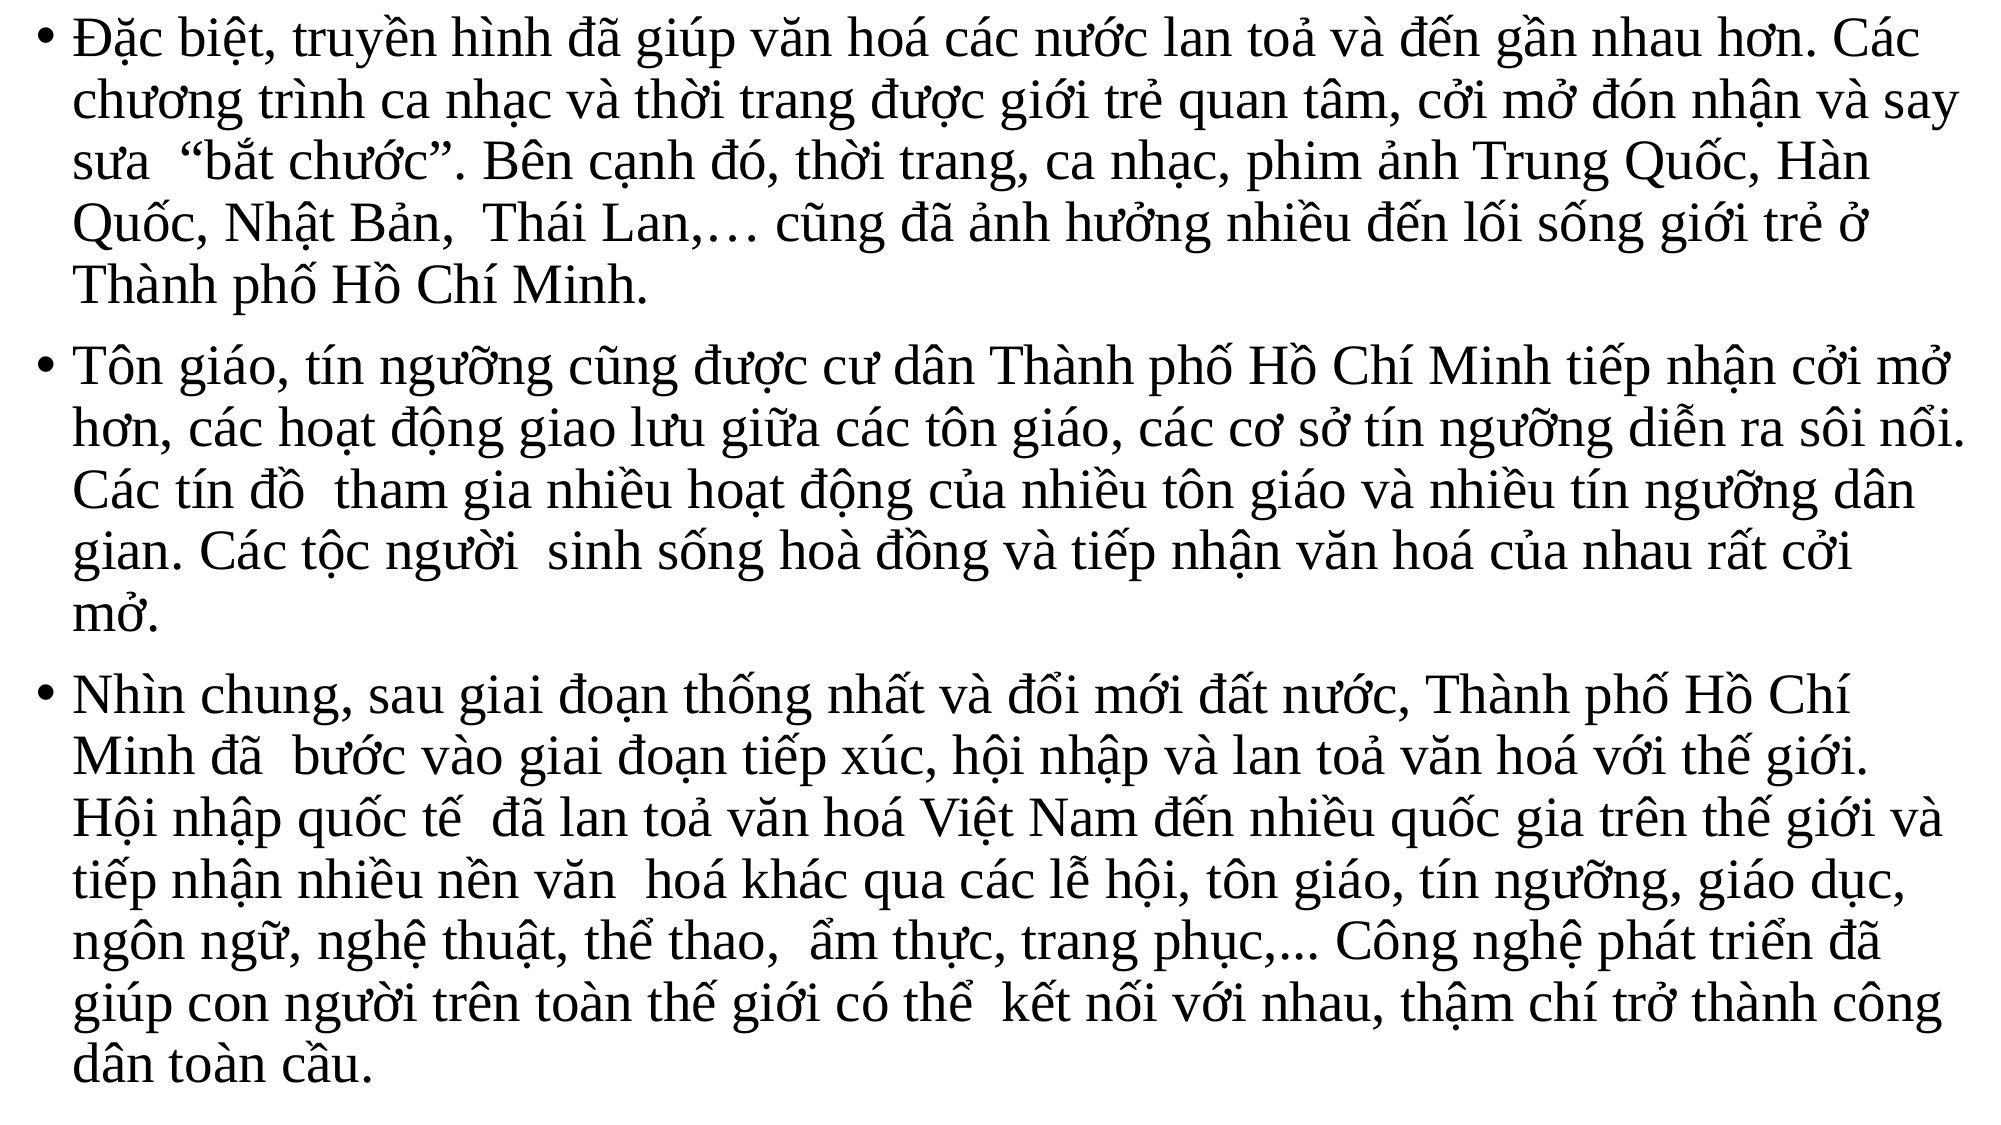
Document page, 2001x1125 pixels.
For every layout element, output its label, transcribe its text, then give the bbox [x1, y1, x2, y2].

list Đặc biệt, truyền hình đã giúp văn hoá các nước lan toả và đến gần nhau hơn. Các chương trình ca nhạc và thời trang được giới trẻ quan tâm, cởi mở đón nhận và say sưa “bắt chước”. Bên cạnh đó, thời trang, ca nhạc, phim ảnh Trung Quốc, Hàn Quốc, Nhật Bản, Thái Lan,… cũng đã ảnh hưởng nhiều đến lối sống giới trẻ ở Thành phố Hồ Chí Minh. Tôn giáo, tín ngưỡng cũng được cư dân Thành phố Hồ Chí Minh tiếp nhận cởi mở hơn, các hoạt động giao lưu giữa các tôn giáo, các cơ sở tín ngưỡng diễn ra sôi nổi. Các tín đồ tham gia nhiều hoạt động của nhiều tôn giáo và nhiều tín ngưỡng dân gian. Các tộc người sinh sống hoà đồng và tiếp nhận văn hoá của nhau rất cởi mở. Nhìn chung, sau giai đoạn thống nhất và đổi mới đất nước, Thành phố Hồ Chí Minh đã bước vào giai đoạn tiếp xúc, hội nhập và lan toả văn hoá với thế giới. Hội nhập quốc tế đã lan toả văn hoá Việt Nam đến nhiều quốc gia trên thế giới và tiếp nhận nhiều nền văn hoá khác qua các lễ hội, tôn giáo, tín ngưỡng, giáo dục, ngôn ngữ, nghệ thuật, thể thao, ẩm thực, trang phục,... Công nghệ phát triển đã giúp con người trên toàn thế giới có thể kết nối với nhau, thậm chí trở thành công dân toàn cầu. [20, 0, 1984, 1111]
